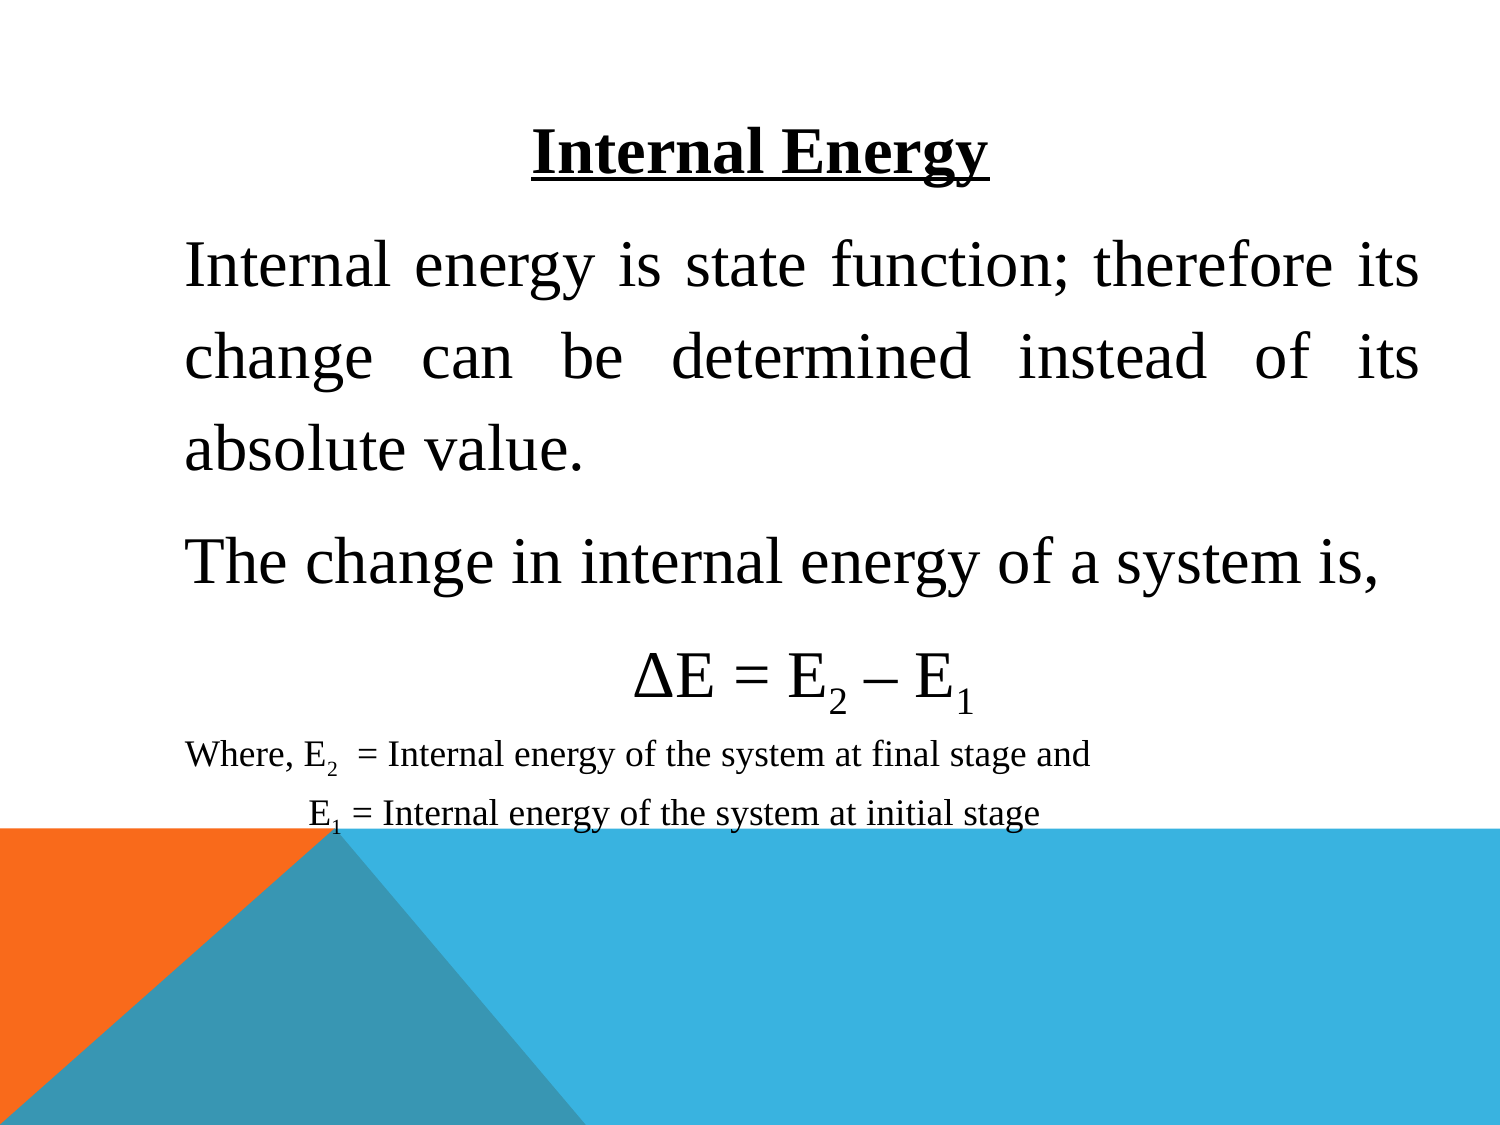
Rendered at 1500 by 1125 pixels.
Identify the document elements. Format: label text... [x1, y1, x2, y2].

text_box Internal Energy Internal energy is state function; therefore its change can be determined instead of its absolute value. The change in internal energy of a system is, ΔE = E2 – E1 Where, E2 = Internal energy of the system at final stage and E1 = Internal energy of the system at initial stage [125, 87, 1438, 915]
